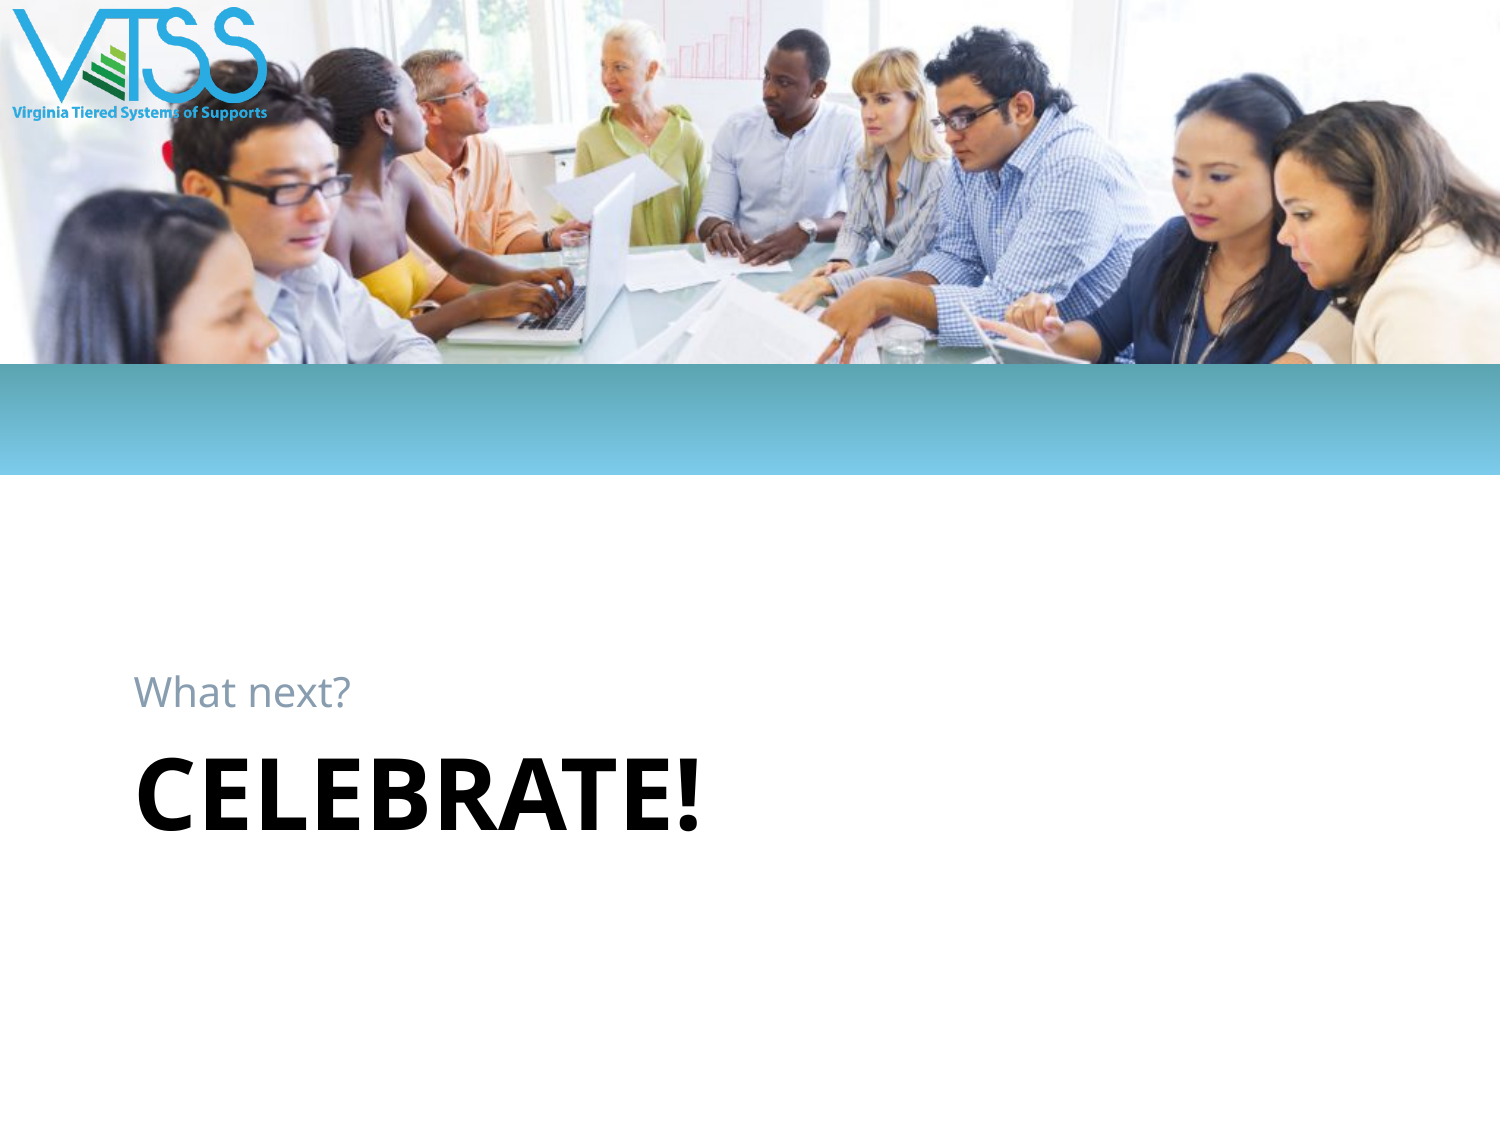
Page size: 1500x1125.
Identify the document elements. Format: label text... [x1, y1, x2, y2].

title CELEBRATE! [118, 723, 1394, 947]
picture [0, 0, 1500, 364]
list What next? [118, 476, 1394, 723]
